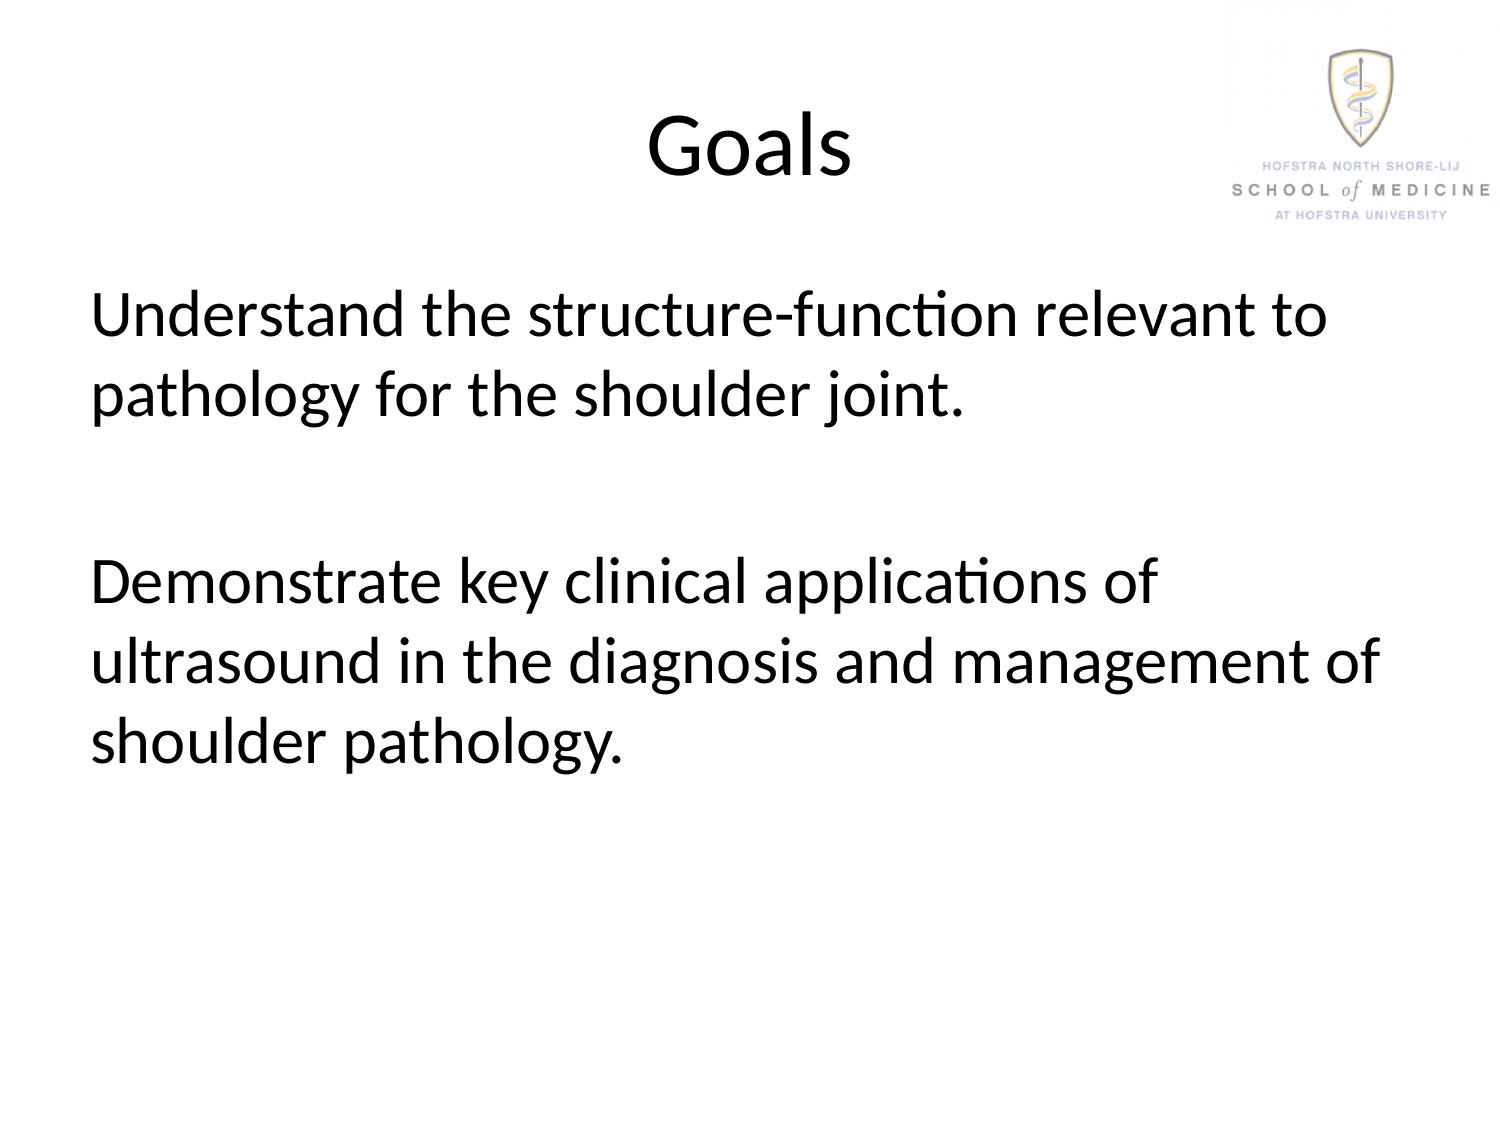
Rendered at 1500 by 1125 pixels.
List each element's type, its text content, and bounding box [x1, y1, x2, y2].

list Understand the structure-function relevant to pathology for the shoulder joint. Demonstrate key clinical applications of ultrasound in the diagnosis and management of shoulder pathology. [75, 262, 1425, 1005]
title Goals [75, 45, 1219, 233]
picture [1224, 0, 1500, 276]
